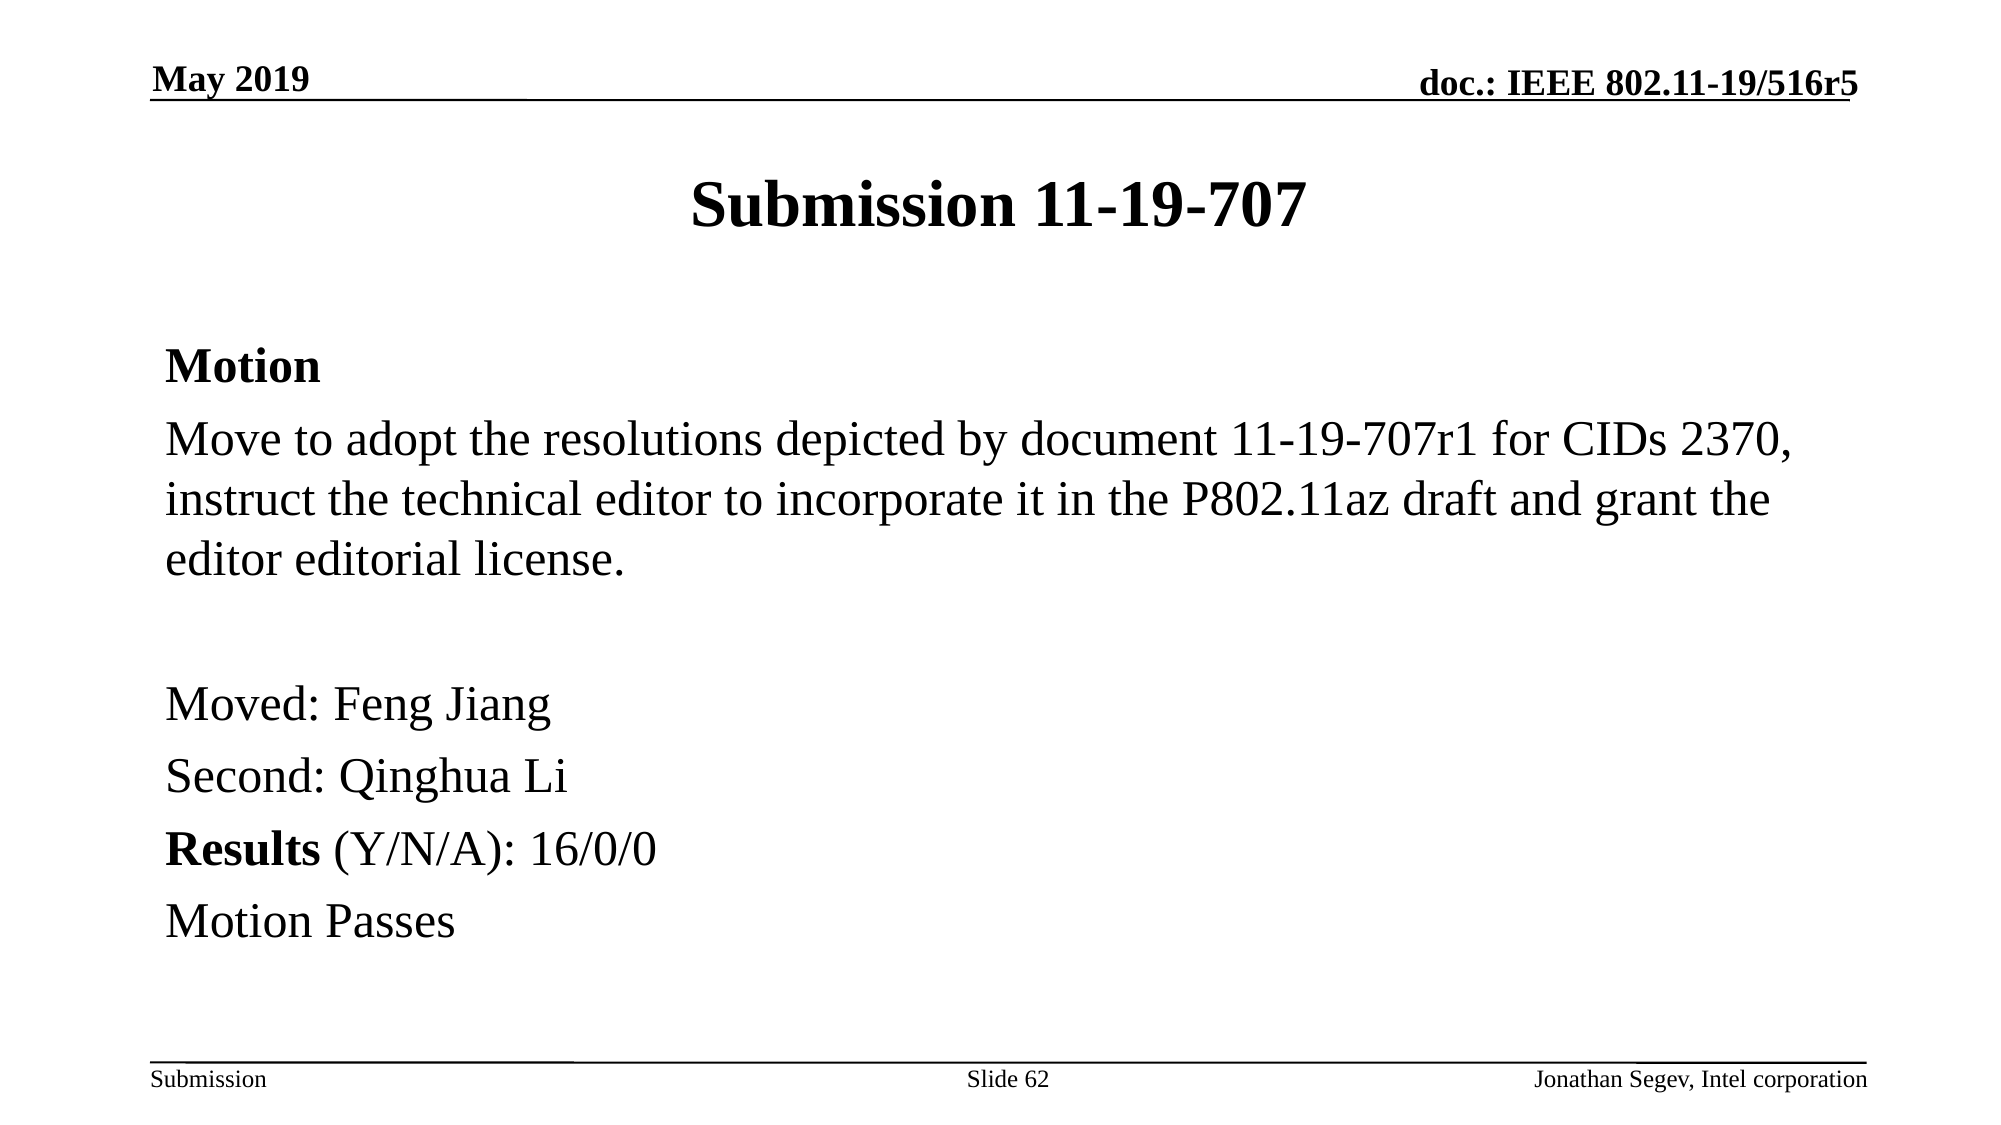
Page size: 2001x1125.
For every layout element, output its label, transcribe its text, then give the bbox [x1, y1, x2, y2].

list Motion Move to adopt the resolutions depicted by document 11-19-707r1 for CIDs 2370, instruct the technical editor to incorporate it in the P802.11az draft and grant the editor editorial license. Moved: Feng Jiang Second: Qinghua Li Results (Y/N/A): 16/0/0 Motion Passes [149, 324, 1850, 1000]
slide_number Slide 62 [950, 1061, 1067, 1123]
title Submission 11-19-707 [149, 112, 1850, 288]
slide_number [152, 54, 563, 100]
footer Jonathan Segev, Intel corporation [1171, 1061, 1869, 1093]
